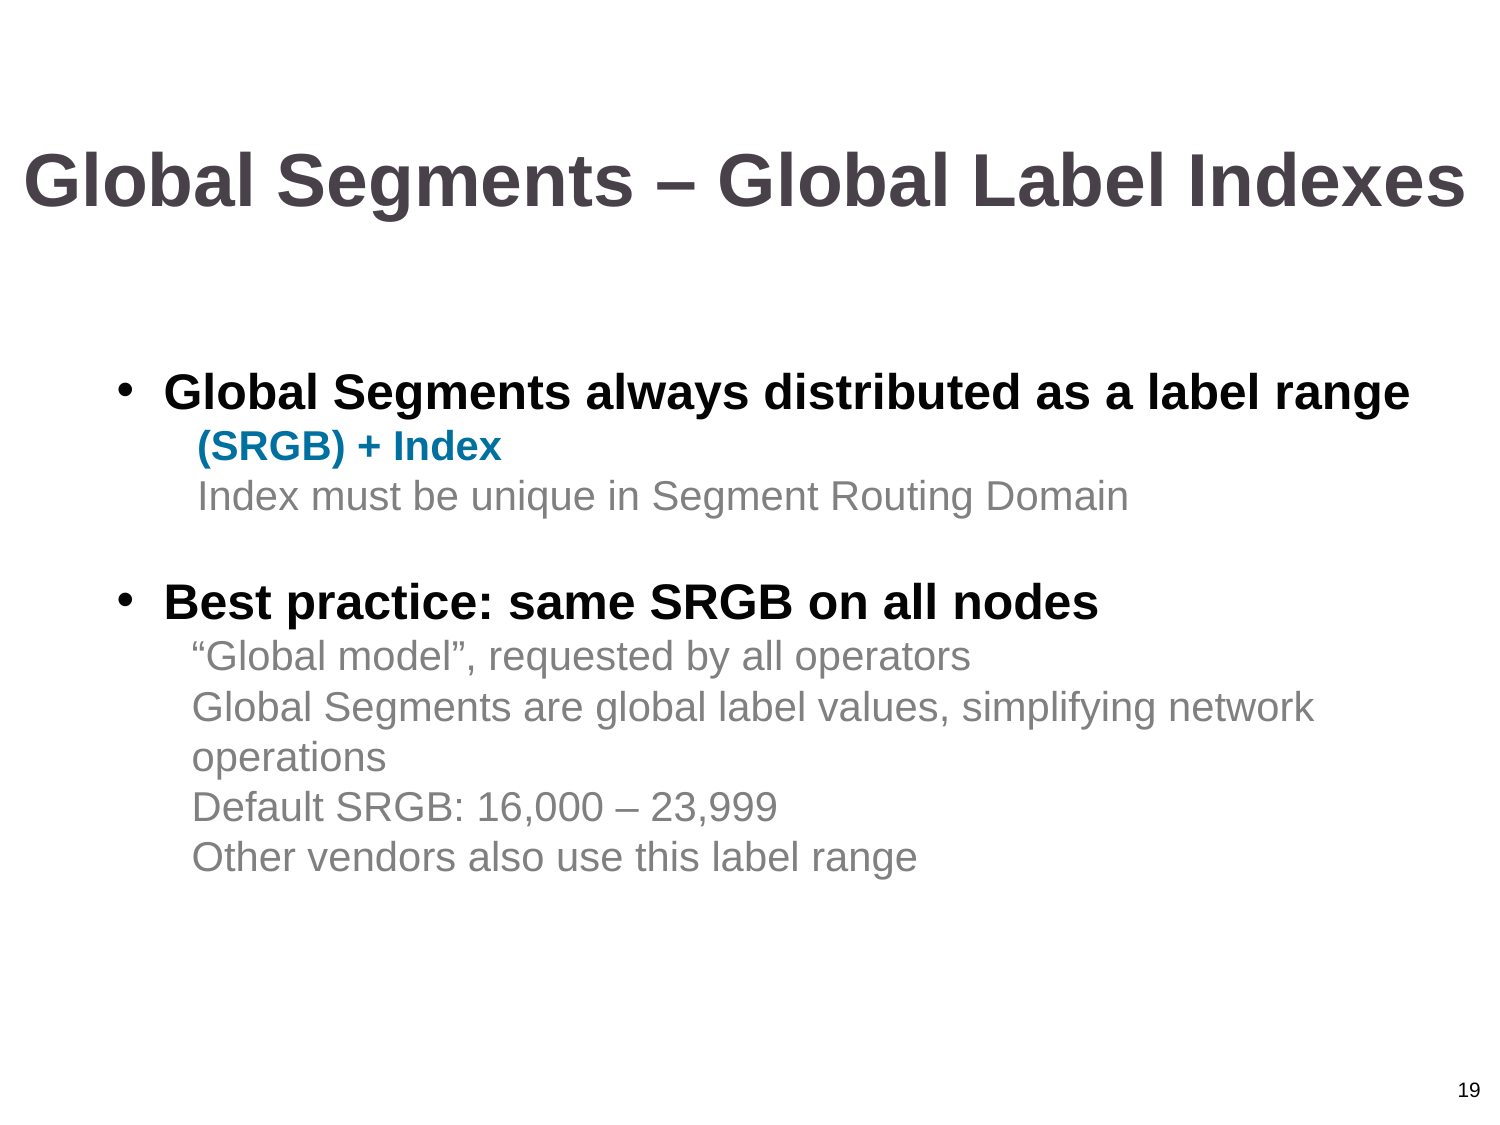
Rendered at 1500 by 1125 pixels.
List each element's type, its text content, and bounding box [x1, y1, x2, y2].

text_box Global Segments always distributed as a label range (SRGB) + Index Index must be unique in Segment Routing Domain Best practice: same SRGB on all nodes “Global model”, requested by all operators Global Segments are global label values, simplifying network operations Default SRGB: 16,000 – 23,999 Other vendors also use this label range [101, 351, 1458, 887]
text_box Global Segments – Global Label Indexes [9, 140, 1500, 229]
